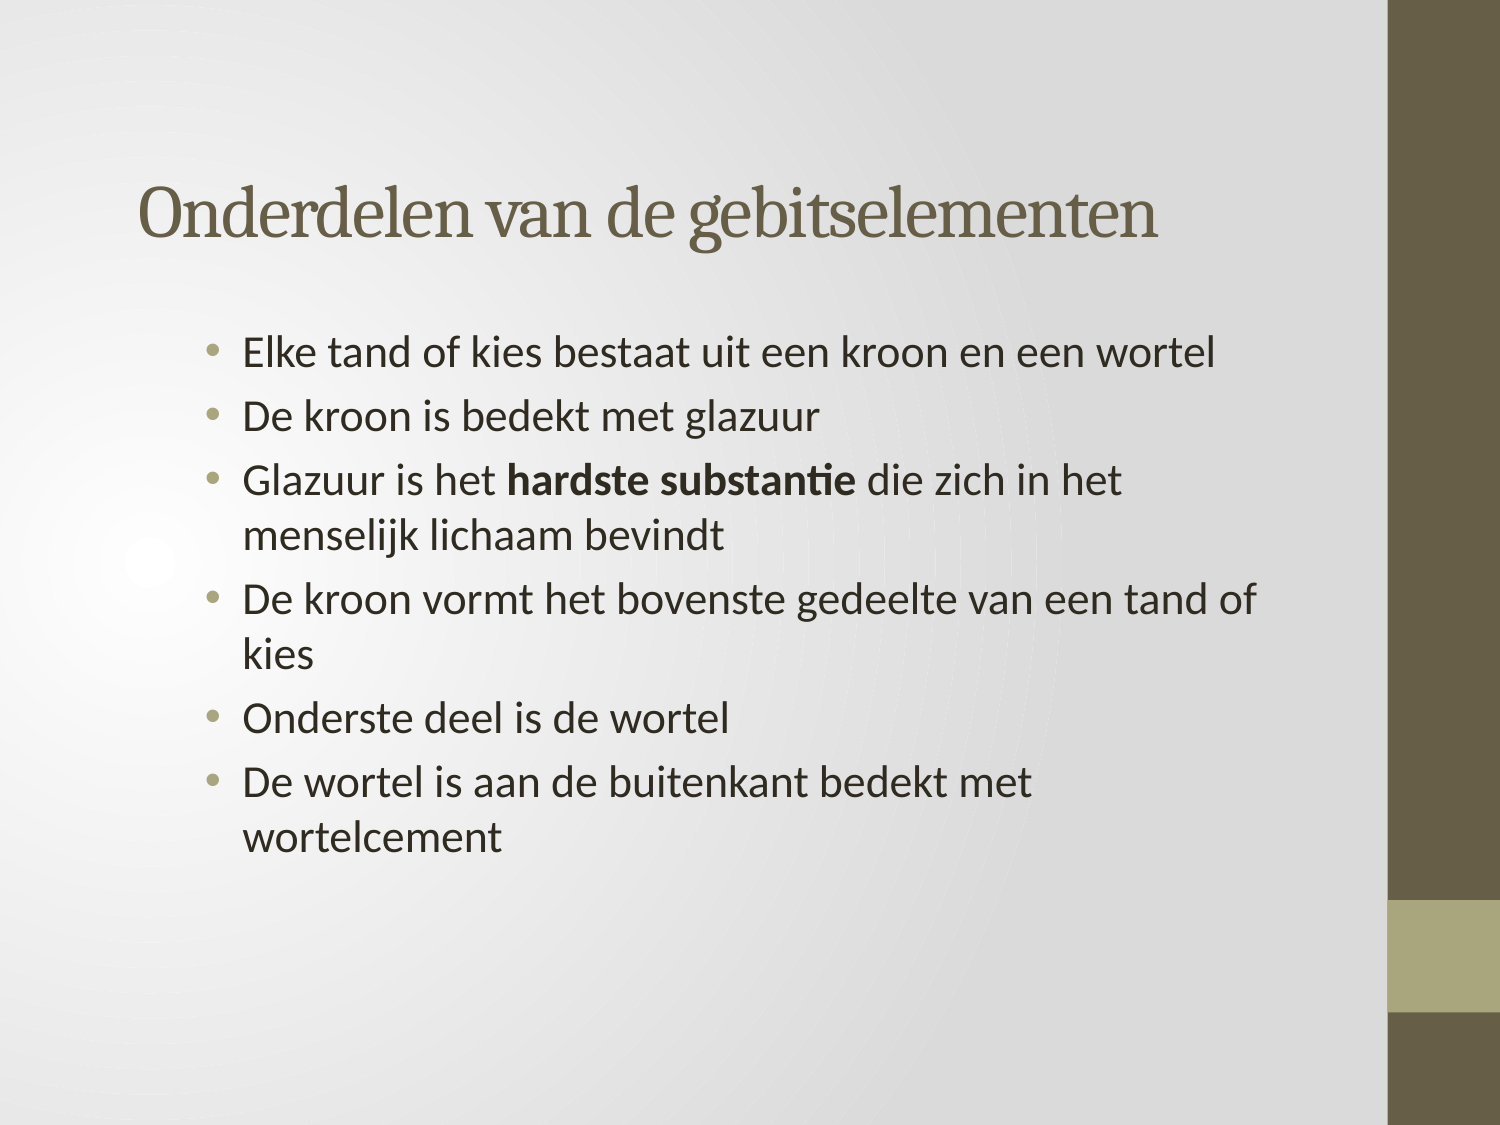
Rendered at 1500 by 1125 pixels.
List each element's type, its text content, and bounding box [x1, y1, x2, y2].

list Elke tand of kies bestaat uit een kroon en een wortel De kroon is bedekt met glazuur Glazuur is het hardste substantie die zich in het menselijk lichaam bevindt De kroon vormt het bovenste gedeelte van een tand of kies Onderste deel is de wortel De wortel is aan de buitenkant bedekt met wortelcement [171, 314, 1283, 957]
title Onderdelen van de gebitselementen [123, 113, 1324, 302]
